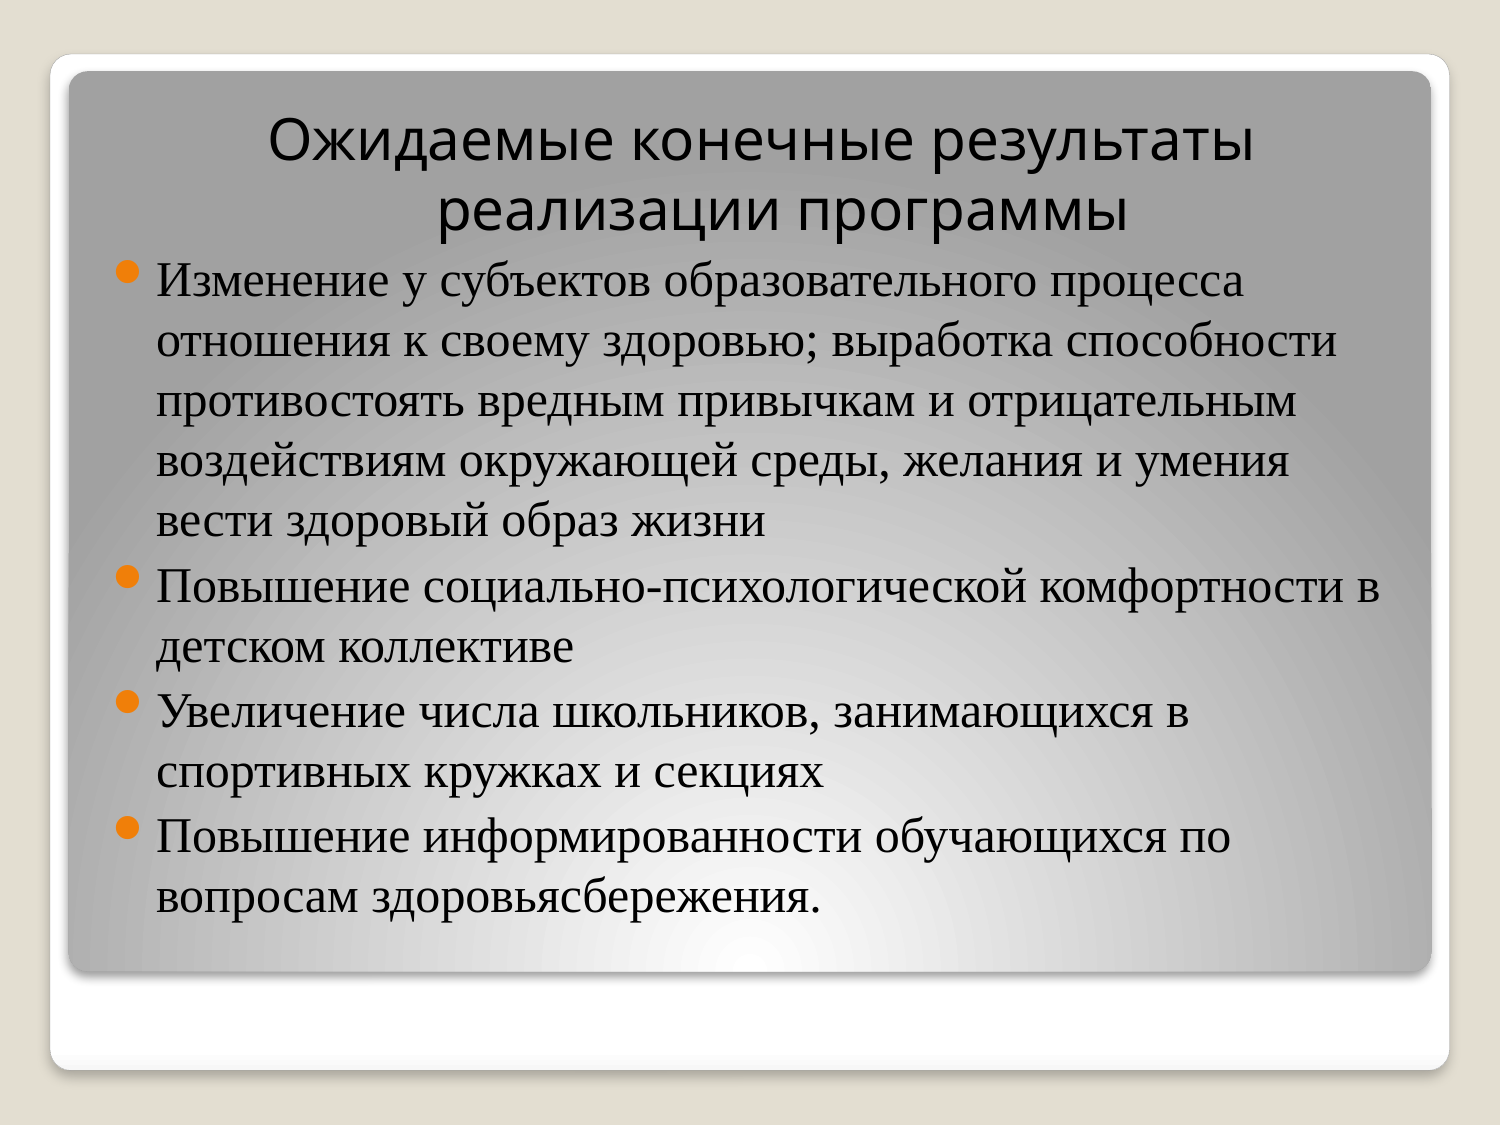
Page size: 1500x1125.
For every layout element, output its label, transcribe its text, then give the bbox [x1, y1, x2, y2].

list Ожидаемые конечные результаты реализации программы Изменение у субъектов образовательного процесса отношения к своему здоровью; выработка способности противостоять вредным привычкам и отрицательным воздействиям окружающей среды, желания и умения вести здоровый образ жизни Повышение социально-психологической комфортности в детском коллективе Увеличение числа школьников, занимающихся в спортивных кружках и секциях Повышение информированности обучающихся по вопросам здоровьясбережения. [82, 86, 1425, 976]
